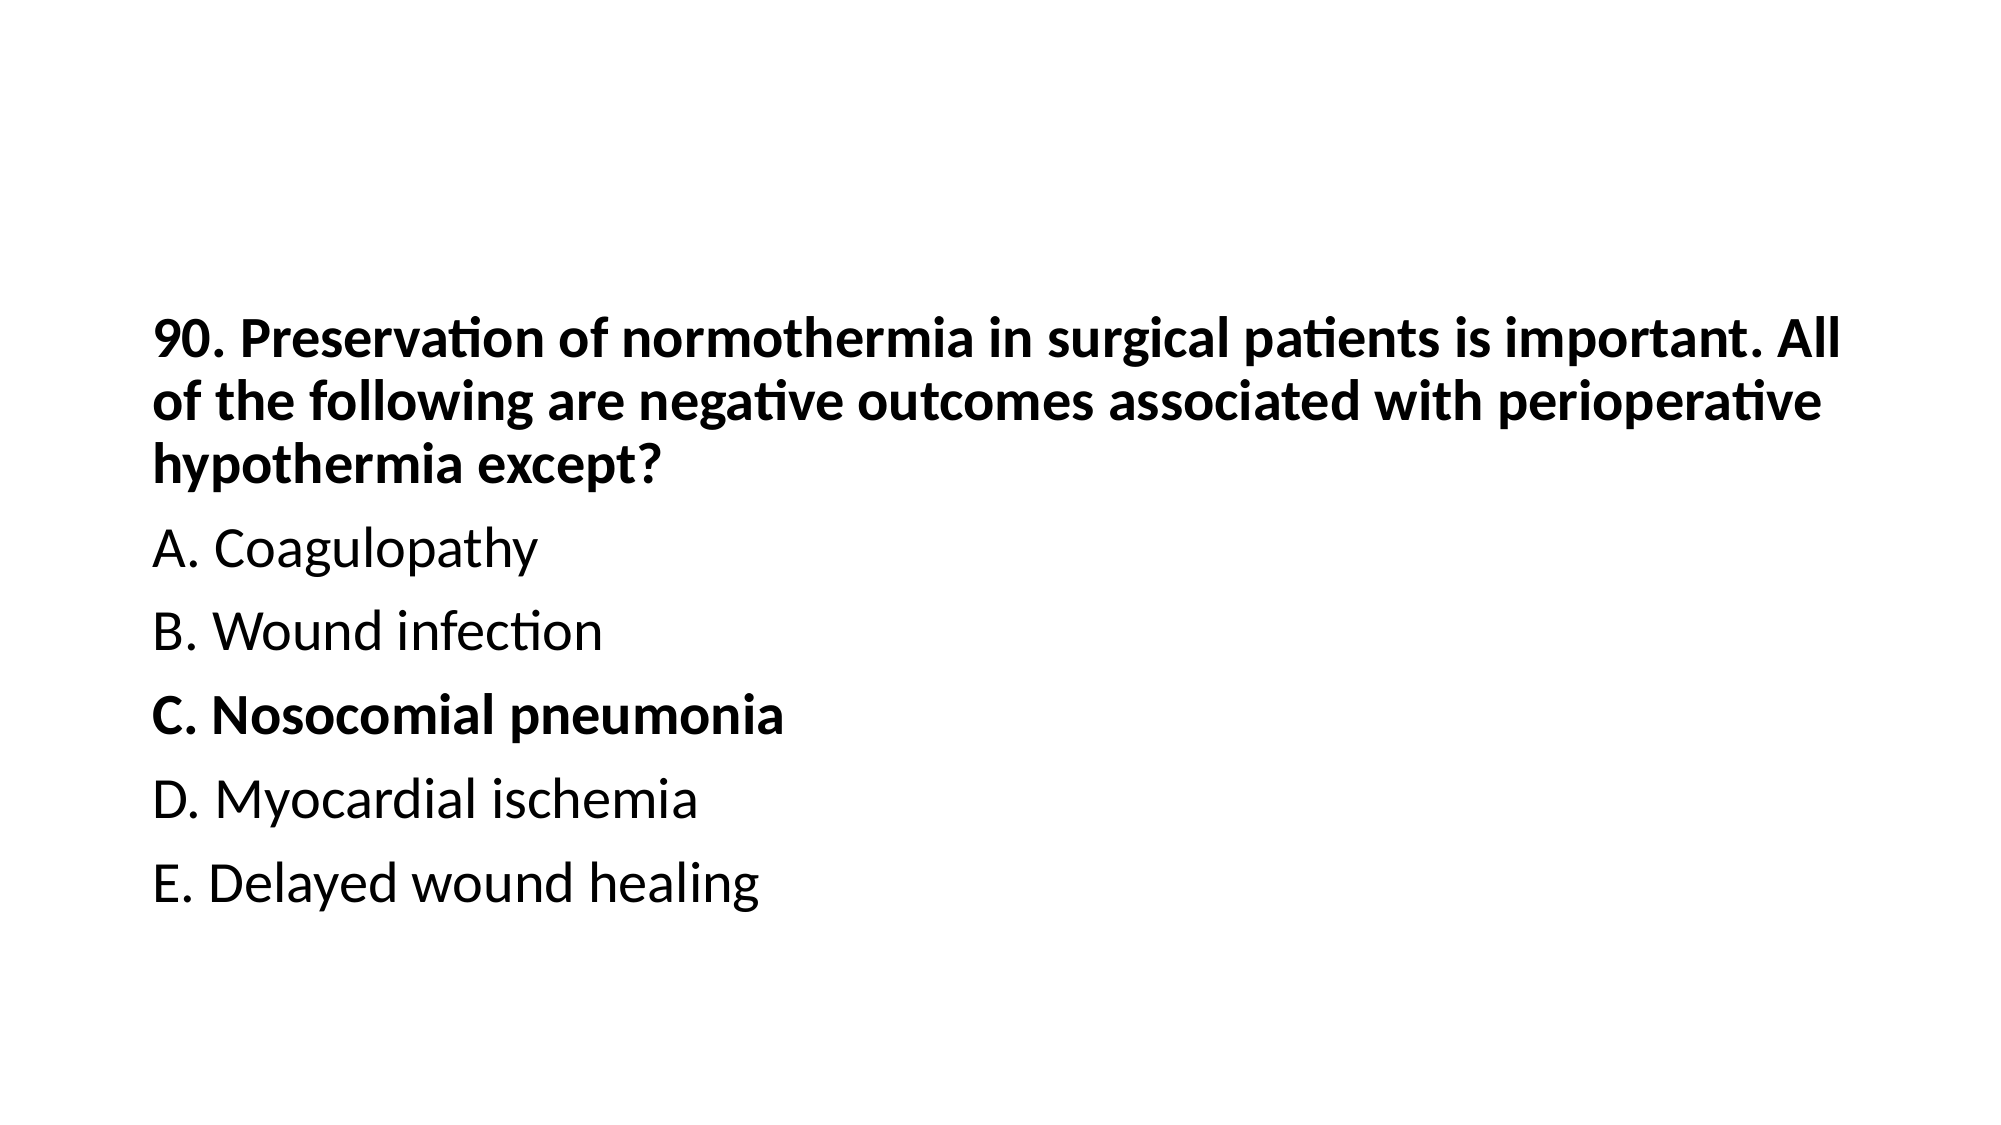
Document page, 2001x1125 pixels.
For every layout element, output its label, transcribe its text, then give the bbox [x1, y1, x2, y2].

list 90. Preservation of normothermia in surgical patients is important. All of the following are negative outcomes associated with perioperative hypothermia except? A. Coagulopathy B. Wound infection C. Nosocomial pneumonia D. Myocardial ischemia E. Delayed wound healing [137, 299, 1863, 1014]
